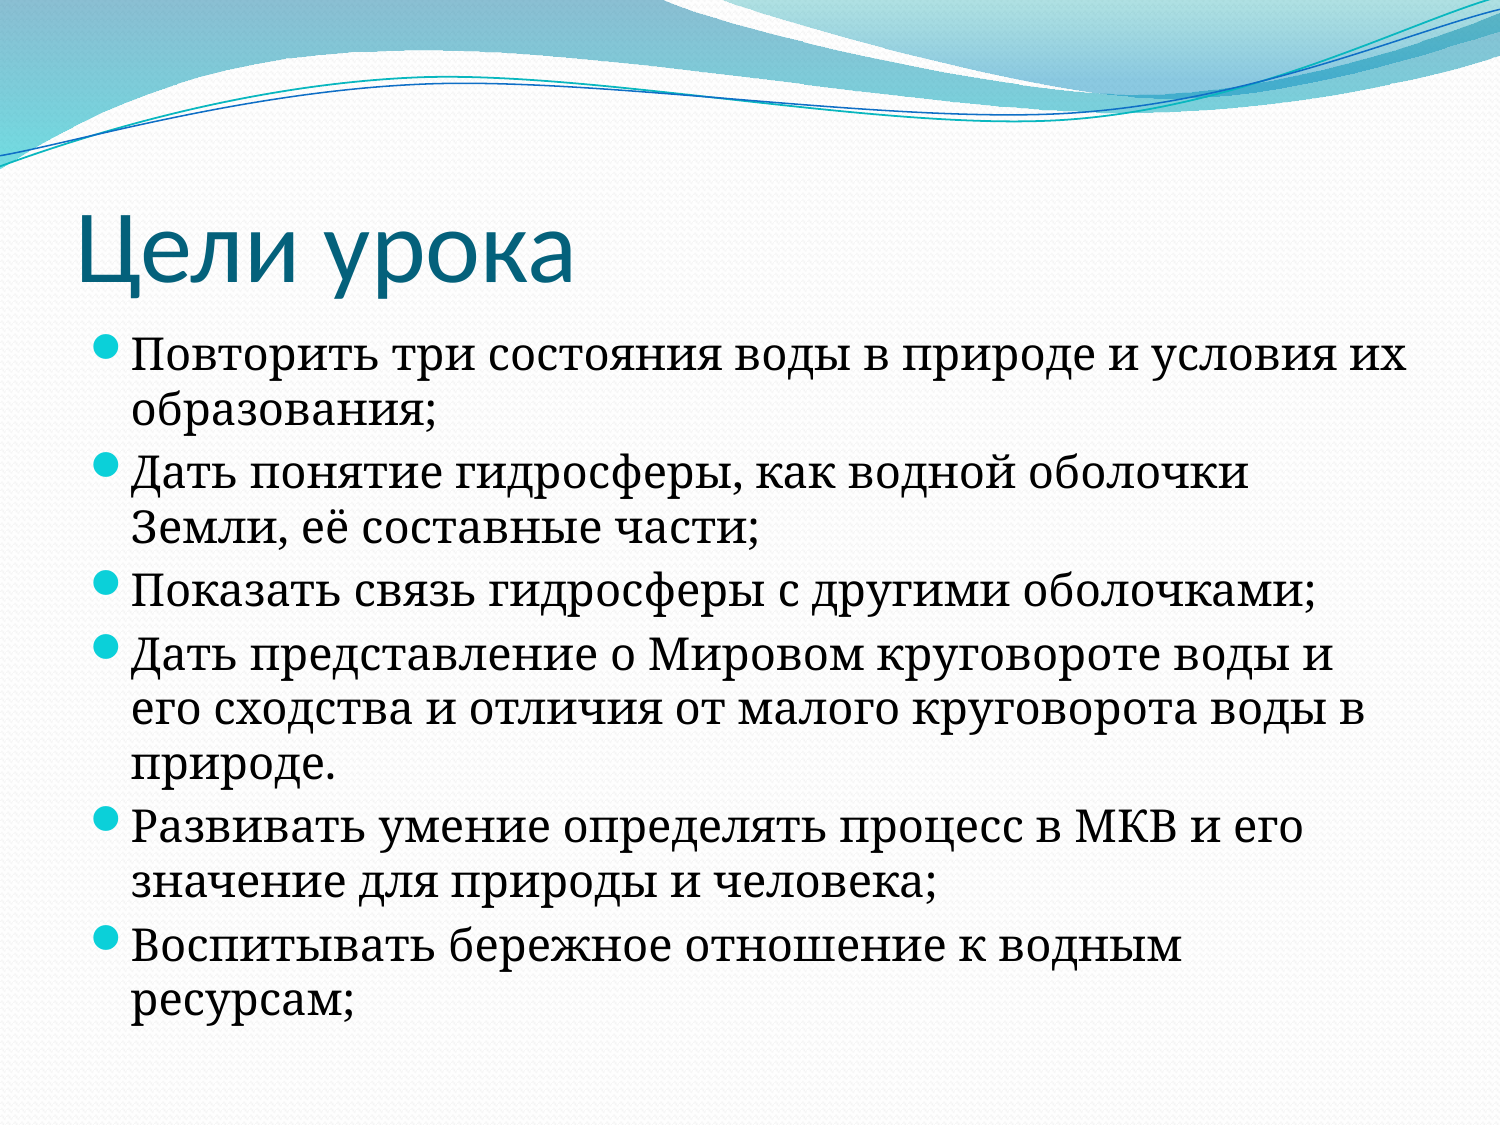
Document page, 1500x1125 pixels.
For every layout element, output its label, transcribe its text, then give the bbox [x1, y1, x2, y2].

title Цели урока [75, 115, 1425, 303]
list Повторить три состояния воды в природе и условия их образования; Дать понятие гидросферы, как водной оболочки Земли, её составные части; Показать связь гидросферы с другими оболочками; Дать представление о Мировом круговороте воды и его сходства и отличия от малого круговорота воды в природе. Развивать умение определять процесс в МКВ и его значение для природы и человека; Воспитывать бережное отношение к водным ресурсам; [75, 317, 1425, 1038]
